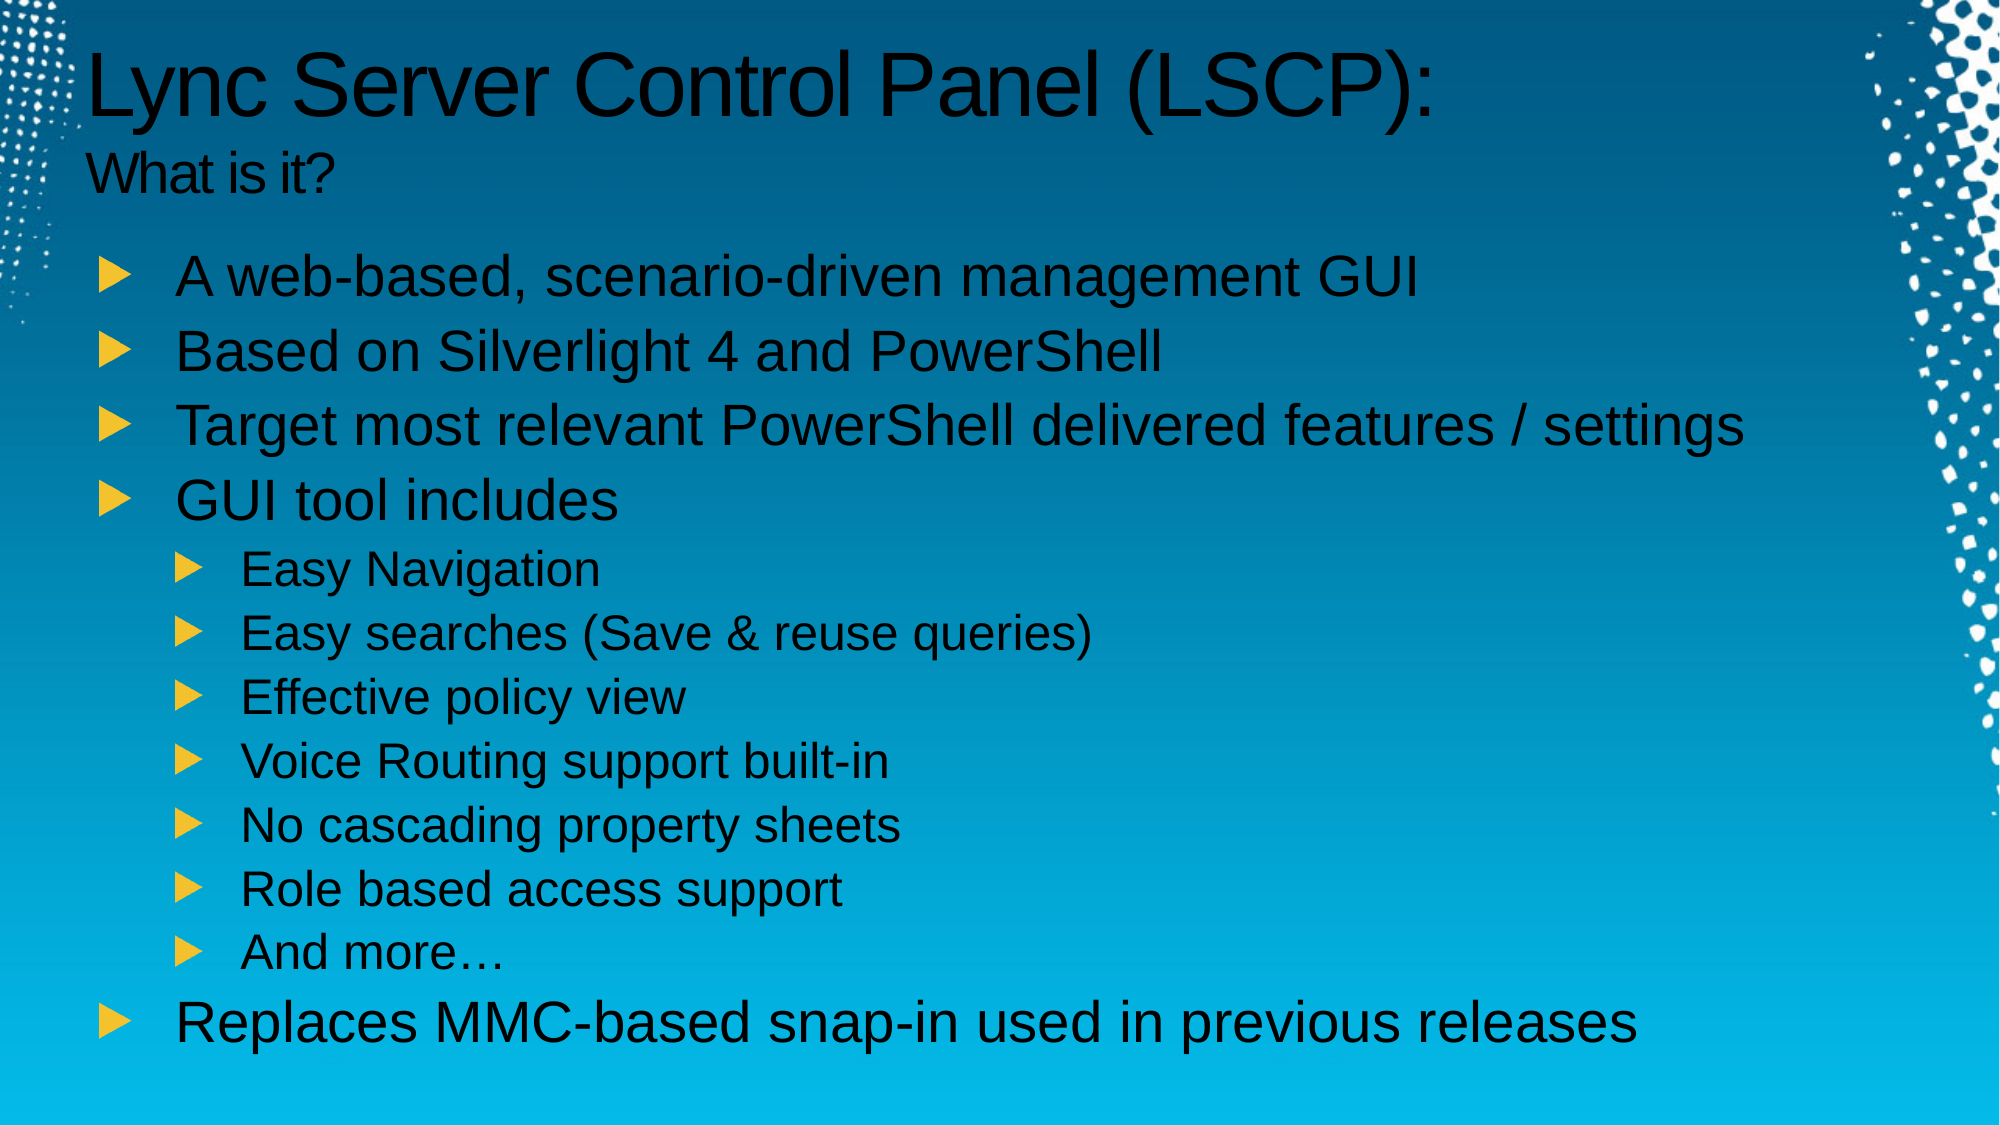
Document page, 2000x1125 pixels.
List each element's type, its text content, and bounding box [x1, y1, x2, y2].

title Lync Server Control Panel (LSCP): What is it? [85, 37, 1914, 138]
picture [30, 14, 40, 23]
picture [1955, 246, 1965, 256]
picture [28, 42, 36, 53]
picture [1979, 657, 1995, 676]
picture [1983, 404, 1992, 414]
picture [1892, 212, 1902, 216]
picture [1953, 301, 1962, 312]
picture [1942, 269, 1953, 276]
picture [1925, 141, 1935, 155]
picture [1922, 200, 1934, 207]
picture [802, 1012, 806, 1041]
picture [0, 40, 9, 45]
picture [100, 481, 129, 515]
picture [242, 163, 264, 192]
picture [1267, 1012, 1292, 1041]
picture [299, 1012, 326, 1041]
picture [1952, 502, 1967, 516]
picture [1958, 445, 1968, 460]
picture [176, 617, 200, 645]
picture [999, 1012, 1003, 1041]
picture [29, 27, 38, 38]
picture [1980, 460, 1987, 469]
picture [1920, 257, 1932, 264]
picture [10, 69, 17, 78]
picture [1945, 213, 1955, 220]
picture [18, 13, 26, 19]
picture [1914, 308, 1929, 326]
picture [1900, 240, 1912, 254]
picture [360, 944, 365, 968]
picture [1946, 525, 1956, 533]
picture [662, 1012, 684, 1041]
picture [56, 47, 64, 55]
picture [1968, 481, 1978, 492]
picture [1195, 1012, 1209, 1041]
picture [1935, 177, 1945, 189]
picture [47, 0, 57, 10]
picture [9, 84, 15, 91]
picture [254, 1012, 258, 1053]
picture [151, 163, 165, 192]
picture [18, 0, 29, 6]
picture [176, 553, 200, 581]
picture [373, 943, 380, 968]
picture [629, 1012, 656, 1041]
picture [11, 55, 21, 64]
picture [1928, 399, 1939, 415]
picture [1344, 1012, 1356, 1041]
picture [1185, 1012, 1189, 1053]
picture [1948, 413, 1958, 424]
picture [943, 1012, 954, 1041]
picture [1914, 164, 1923, 177]
picture [38, 74, 47, 80]
picture [42, 31, 53, 39]
picture [3, 10, 11, 18]
picture [1942, 465, 1958, 483]
picture [598, 1001, 602, 1041]
picture [1909, 274, 1920, 291]
picture [1148, 1012, 1159, 1041]
picture [1915, 109, 1924, 119]
picture [1921, 0, 1934, 8]
list A web-based, scenario-driven management GUI Based on Silverlight 4 and PowerShell Target most relevant PowerShell delivered features / settings GUI tool includes Easy Navigation Easy searches (Save & reuse queries) Effective policy view Voice Routing support built-in No cascading property sheets Role based access support And more… Replaces MMC-based snap-in used in previous releases [99, 246, 1900, 913]
picture [31, 131, 37, 138]
picture [172, 163, 199, 192]
picture [54, 76, 60, 83]
picture [1580, 1012, 1604, 1041]
picture [1938, 122, 1950, 133]
picture [1311, 1012, 1336, 1041]
picture [360, 1012, 384, 1041]
picture [1978, 517, 1987, 527]
picture [388, 945, 394, 967]
picture [440, 1003, 477, 1041]
picture [176, 809, 200, 837]
picture [1613, 1012, 1635, 1041]
picture [1950, 359, 1960, 366]
picture [55, 62, 62, 69]
picture [867, 1012, 871, 1053]
picture [1972, 570, 1986, 583]
picture [1093, 1001, 1097, 1041]
picture [1991, 637, 2000, 652]
picture [1935, 379, 1948, 391]
picture [813, 1012, 824, 1041]
picture [393, 1012, 415, 1041]
picture [87, 154, 138, 192]
picture [1376, 1012, 1398, 1041]
picture [535, 1003, 568, 1041]
picture [834, 1012, 861, 1041]
picture [1946, 155, 1961, 167]
picture [176, 681, 200, 709]
picture [292, 156, 305, 192]
picture [1988, 547, 2000, 561]
picture [243, 936, 271, 968]
picture [331, 1012, 353, 1041]
picture [608, 1012, 622, 1041]
picture [1994, 382, 2000, 391]
picture [1981, 604, 2000, 620]
picture [1441, 1012, 1465, 1041]
picture [1963, 335, 1972, 344]
picture [1932, 235, 1943, 241]
picture [489, 1003, 526, 1041]
picture [142, 152, 146, 192]
picture [1988, 691, 2000, 709]
picture [1926, 344, 1939, 358]
picture [1972, 312, 1985, 322]
picture [33, 116, 40, 124]
picture [33, 0, 42, 10]
picture [1519, 1012, 1546, 1041]
picture [292, 944, 297, 968]
picture [877, 1012, 891, 1041]
picture [6, 97, 12, 105]
picture [1935, 431, 1946, 449]
picture [1935, 0, 2000, 306]
picture [742, 1001, 746, 1041]
picture [1137, 1012, 1141, 1041]
picture [1991, 747, 2000, 765]
picture [200, 156, 213, 192]
picture [1995, 582, 2000, 595]
picture [1919, 367, 1930, 378]
picture [33, 88, 42, 97]
picture [26, 57, 34, 68]
picture [17, 129, 23, 136]
picture [1973, 368, 1982, 380]
picture [1911, 223, 1918, 230]
picture [58, 32, 66, 41]
picture [1963, 278, 1976, 291]
picture [1041, 1012, 1065, 1041]
picture [402, 944, 409, 966]
picture [1486, 1012, 1510, 1041]
picture [43, 42, 49, 53]
picture [1236, 1012, 1260, 1041]
picture [1941, 324, 1952, 332]
picture [1422, 1012, 1426, 1041]
picture [16, 22, 23, 34]
picture [100, 407, 129, 440]
picture [1960, 392, 1970, 403]
picture [34, 101, 43, 111]
picture [176, 873, 200, 901]
picture [1074, 1012, 1087, 1041]
picture [305, 944, 316, 968]
picture [981, 1012, 993, 1041]
picture [433, 945, 438, 966]
picture [264, 1012, 278, 1041]
picture [181, 1003, 212, 1041]
picture [691, 1012, 715, 1041]
picture [1984, 349, 1992, 357]
picture [1955, 557, 1965, 573]
picture [723, 1012, 736, 1041]
picture [100, 1004, 129, 1037]
picture [1925, 87, 1941, 99]
picture [772, 1012, 794, 1041]
picture [1929, 27, 1945, 45]
picture [1898, 188, 1912, 198]
picture [1957, 187, 1971, 200]
picture [1993, 321, 2000, 339]
picture [45, 16, 55, 24]
picture [0, 155, 5, 163]
picture [1963, 535, 1977, 550]
picture [308, 153, 333, 181]
picture [176, 745, 200, 773]
picture [1012, 1012, 1034, 1041]
picture [1969, 625, 1985, 642]
picture [0, 24, 9, 33]
picture [13, 41, 25, 49]
picture [100, 257, 129, 291]
picture [1218, 1012, 1222, 1041]
picture [176, 937, 200, 965]
picture [1362, 1012, 1366, 1041]
picture [41, 59, 48, 67]
picture [1992, 438, 2000, 448]
picture [1982, 714, 1993, 729]
picture [932, 1012, 936, 1041]
picture [1930, 291, 1941, 297]
picture [221, 1012, 245, 1041]
picture [1990, 492, 2000, 505]
picture [100, 332, 129, 366]
picture [1974, 683, 1985, 694]
picture [1551, 1012, 1573, 1041]
picture [1970, 426, 1980, 436]
picture [24, 72, 32, 79]
picture [16, 143, 21, 151]
picture [1963, 589, 1976, 607]
picture [1889, 152, 1901, 166]
